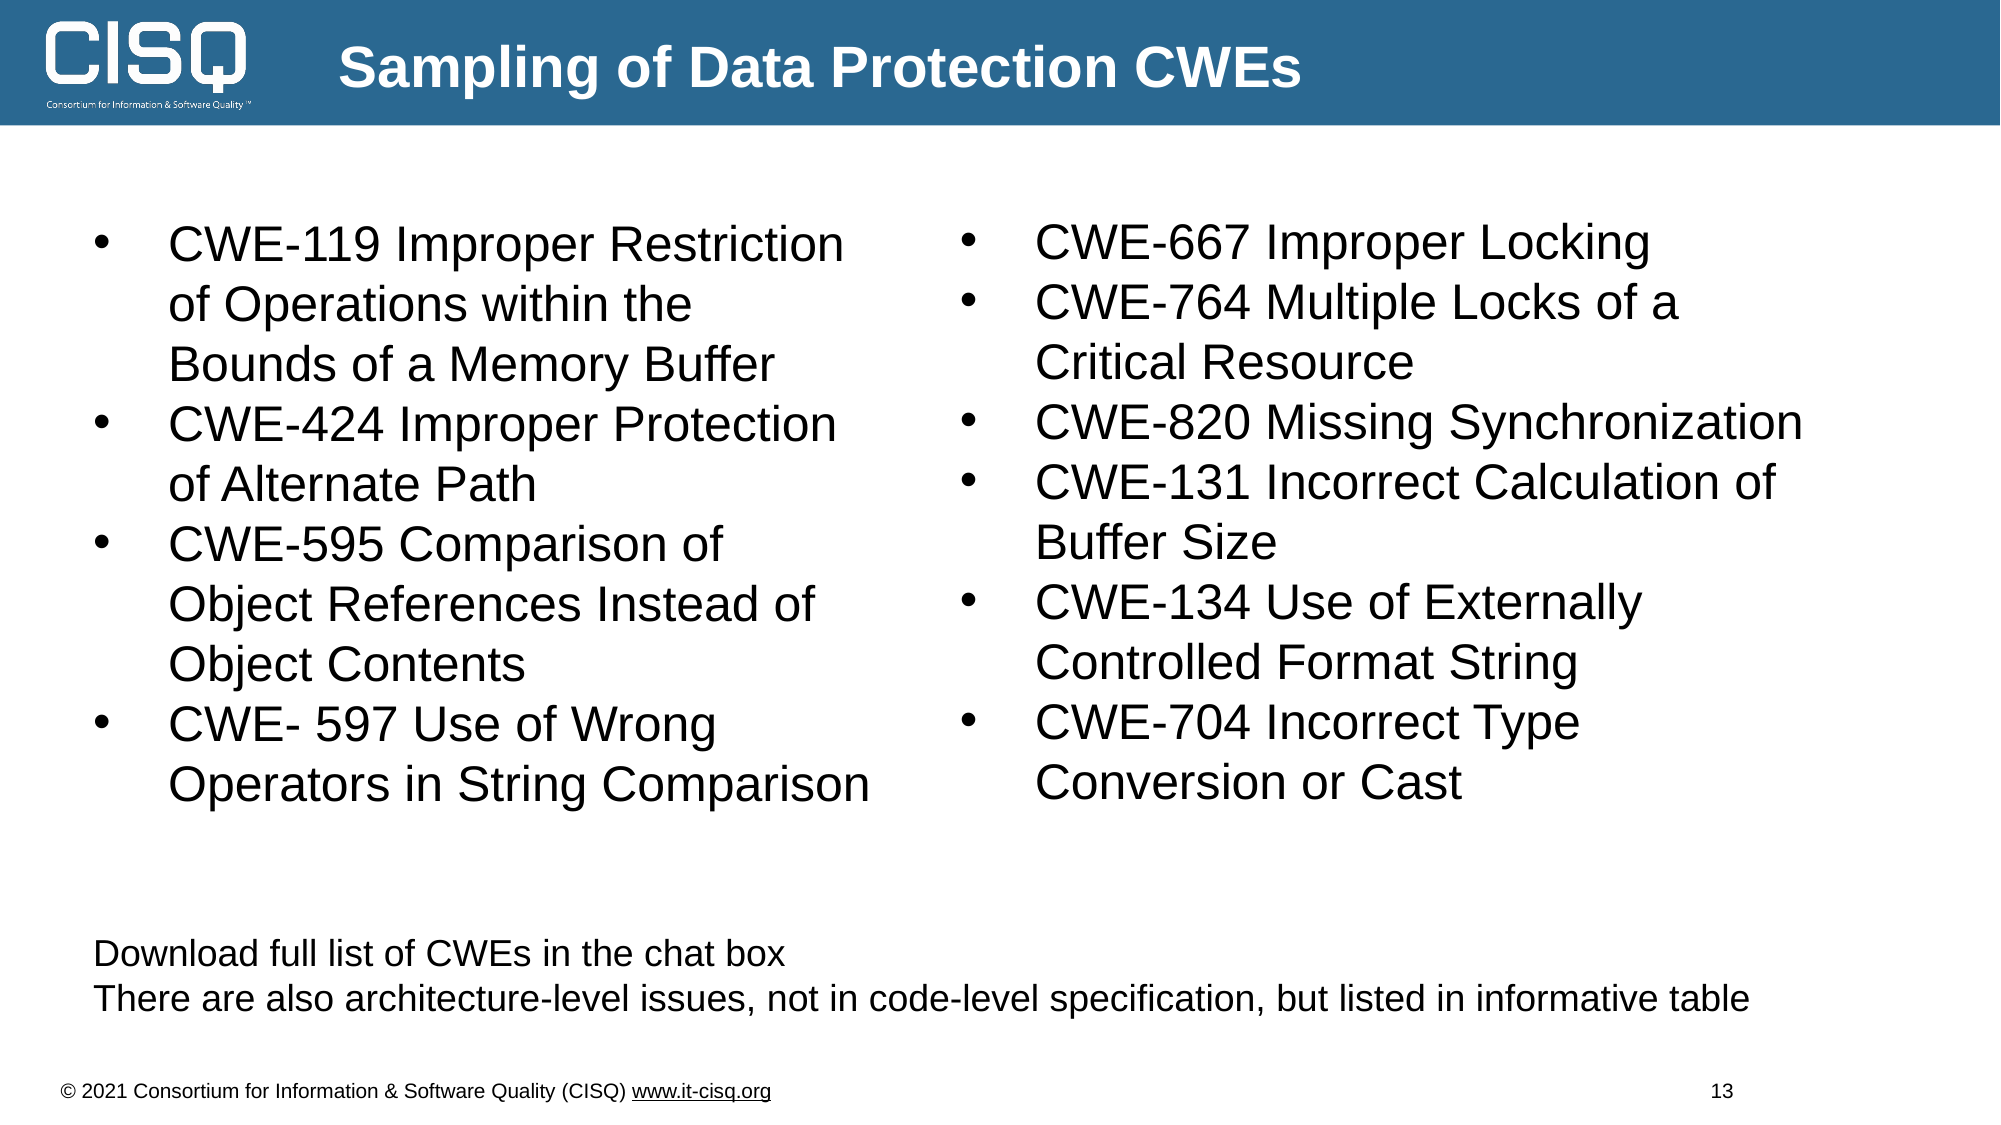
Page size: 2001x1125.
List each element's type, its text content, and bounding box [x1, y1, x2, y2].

text_box CWE-667 Improper Locking CWE-764 Multiple Locks of a Critical Resource CWE-820 Missing Synchronization CWE-131 Incorrect Calculation of Buffer Size CWE-134 Use of Externally Controlled Format String CWE-704 Incorrect Type Conversion or Cast [945, 201, 1834, 867]
picture [45, 21, 251, 110]
text_box Sampling of Data Protection CWEs [324, 21, 1753, 107]
text_box CWE-119 Improper Restriction of Operations within the Bounds of a Memory Buffer CWE-424 Improper Protection of Alternate Path CWE-595 Comparison of Object References Instead of Object Contents CWE- 597 Use of Wrong Operators in String Comparison [78, 203, 891, 869]
text_box Download full list of CWEs in the chat box There are also architecture-level issues, not in code-level specification, but listed in informative table [78, 921, 1921, 1027]
